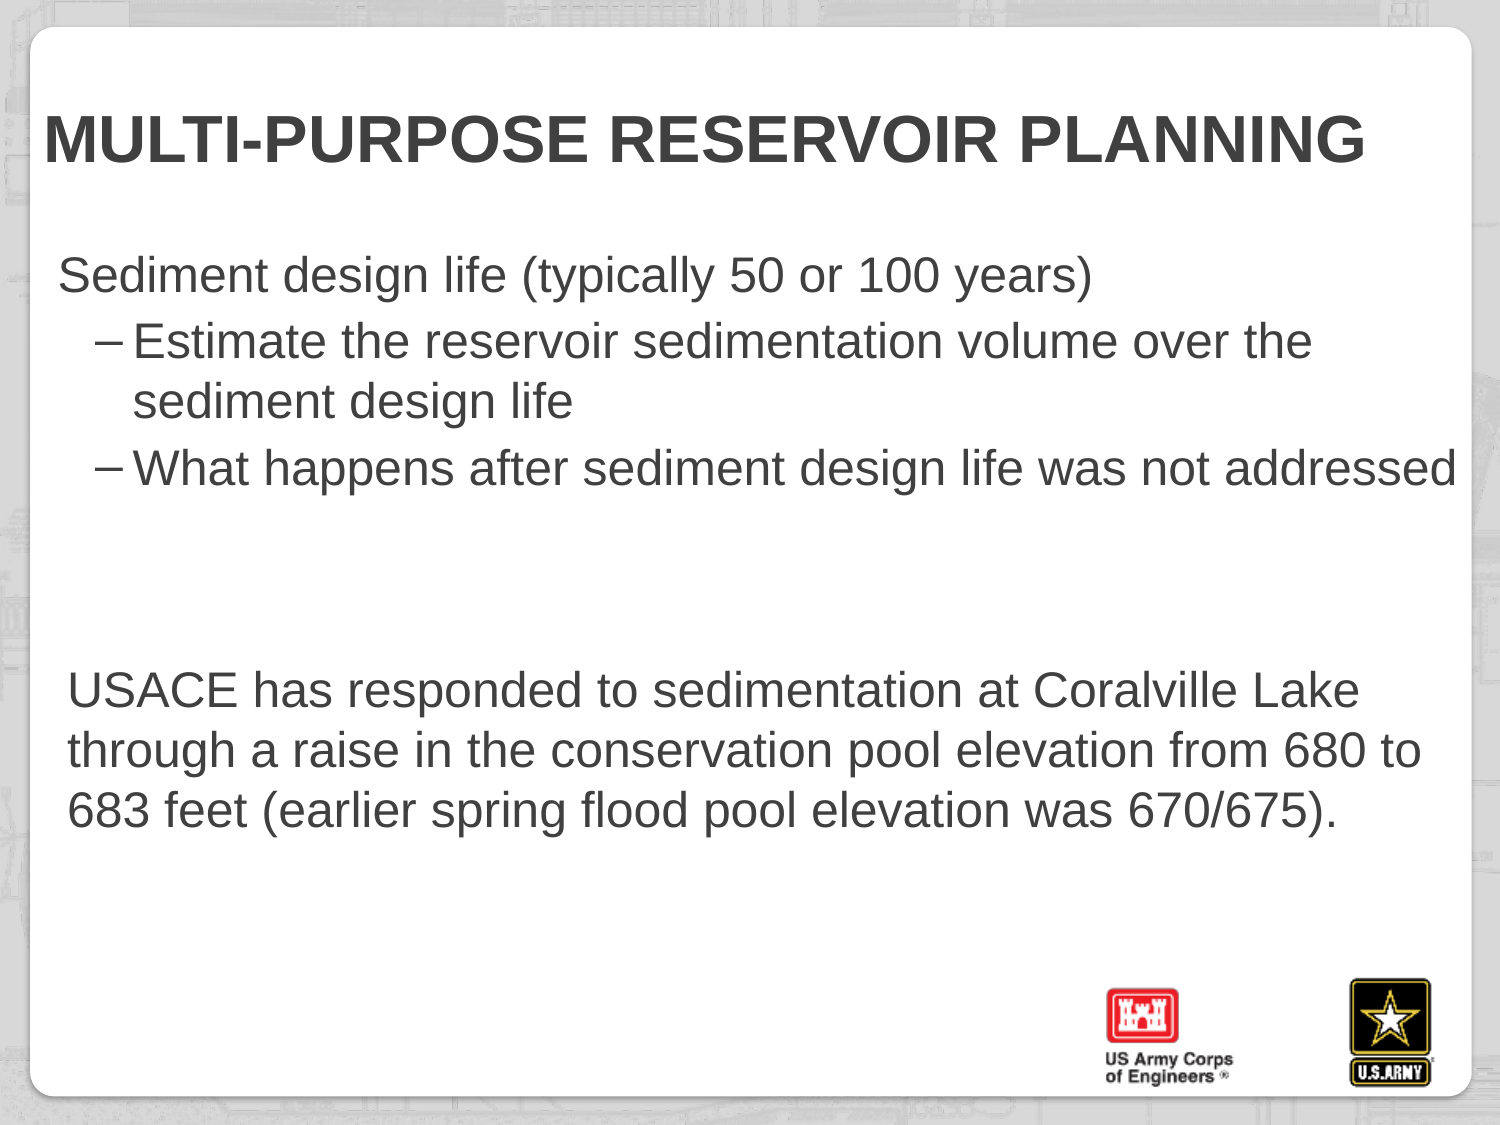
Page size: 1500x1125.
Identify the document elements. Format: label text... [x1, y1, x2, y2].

title Multi-Purpose Reservoir Planning [27, 69, 1469, 202]
list Sediment design life (typically 50 or 100 years) Estimate the reservoir sedimentation volume over the sediment design life What happens after sediment design life was not addressed USACE has responded to sedimentation at Coralville Lake through a raise in the conservation pool elevation from 680 to 683 feet (earlier spring flood pool elevation was 670/675). [42, 234, 1483, 927]
picture [0, 0, 1500, 1125]
